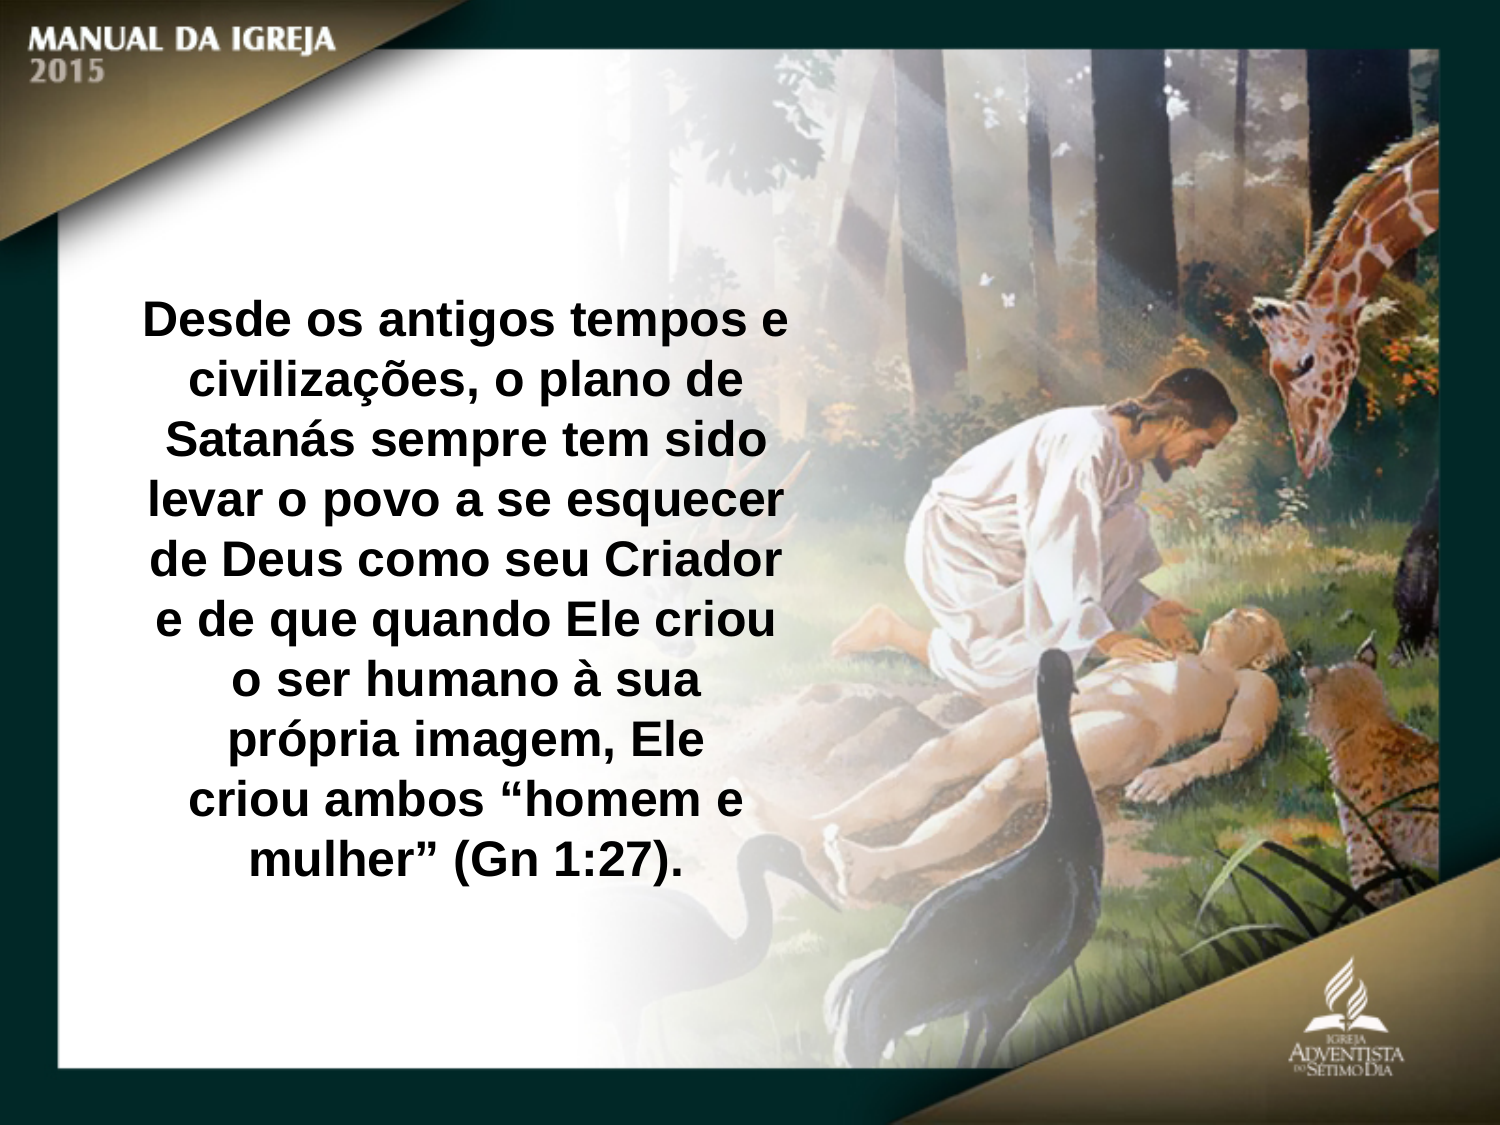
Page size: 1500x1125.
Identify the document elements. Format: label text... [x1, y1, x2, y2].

picture [0, 0, 1500, 1125]
text_box Desde os antigos tempos e civilizações, o plano de Satanás sempre tem sido levar o povo a se esquecer de Deus como seu Criador e de que quando Ele criou o ser humano à sua própria imagem, Ele criou ambos “homem e mulher” (Gn 1:27). [123, 278, 809, 894]
